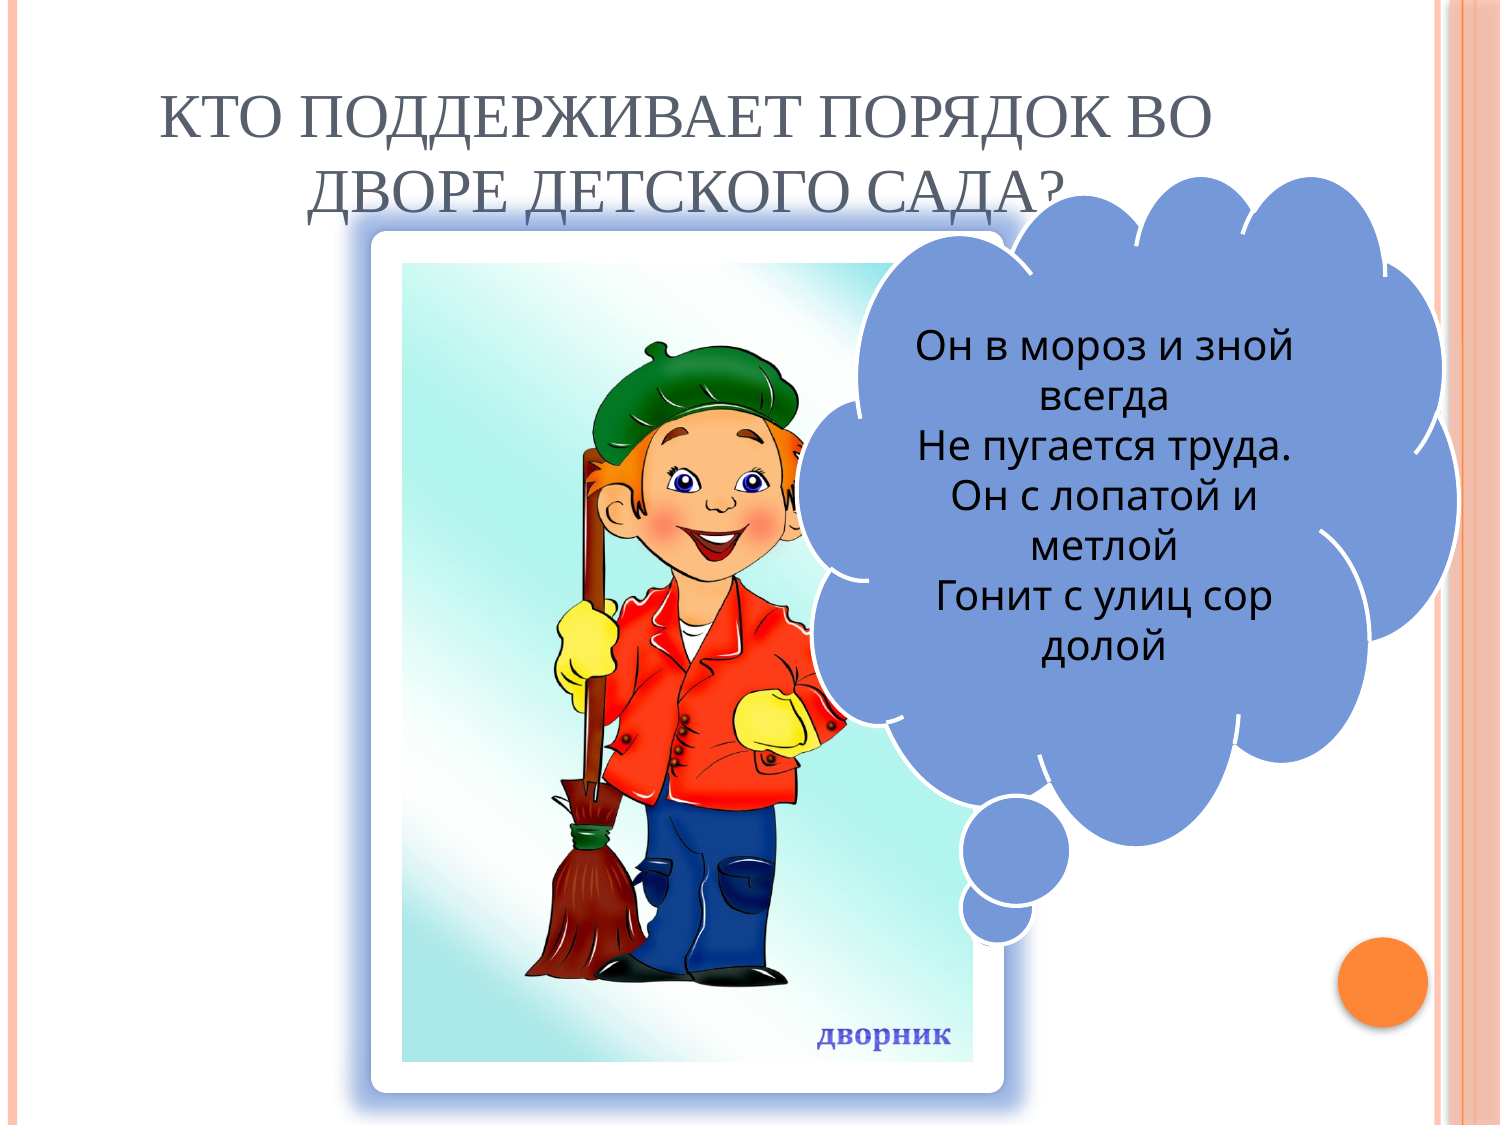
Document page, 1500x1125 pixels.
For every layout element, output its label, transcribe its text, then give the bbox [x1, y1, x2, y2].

title Кто поддерживает порядок во дворе детского сада? [75, 45, 1300, 233]
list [401, 261, 974, 1063]
text_box Он в мороз и зной всегда Не пугается труда. Он с лопатой и метлой Гонит с улиц сор долой [898, 172, 1462, 951]
